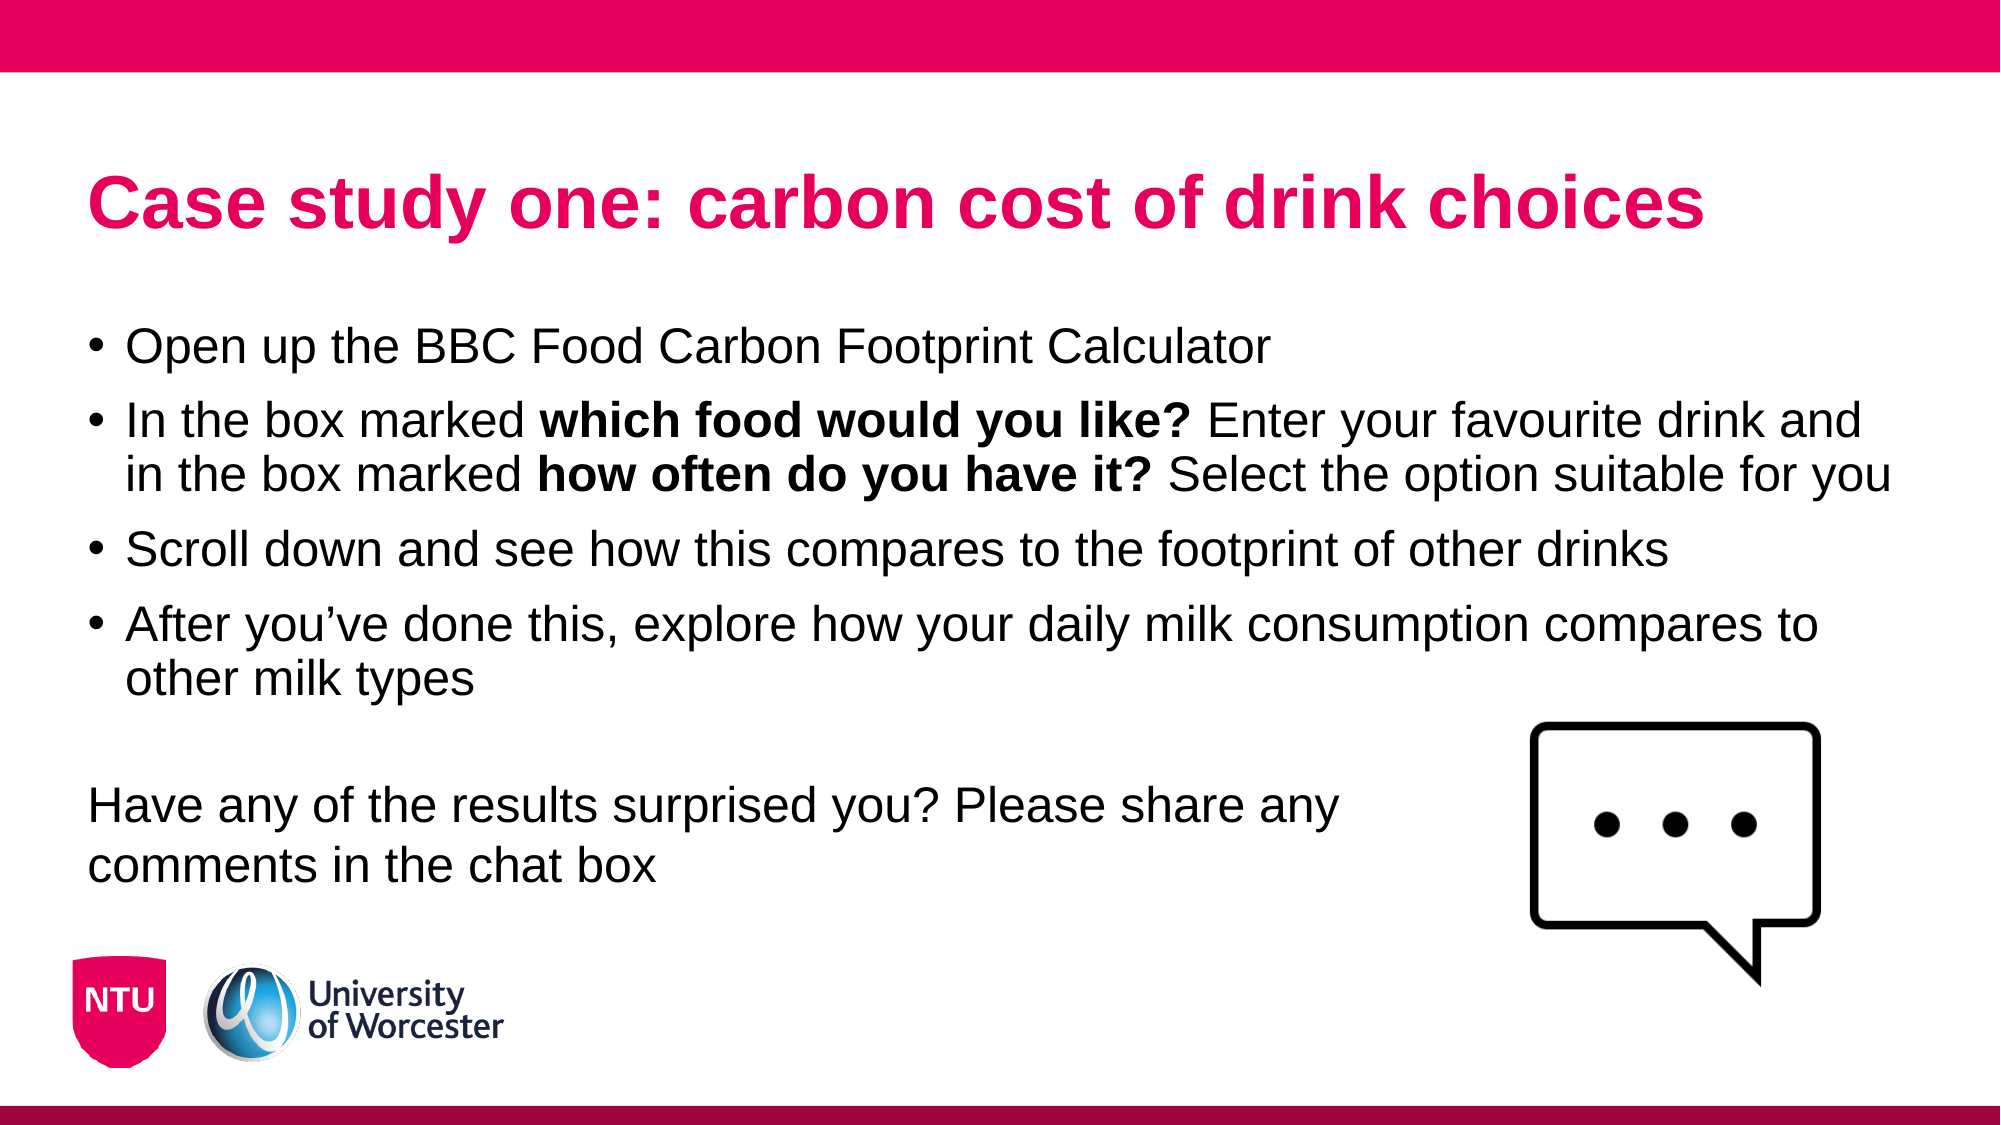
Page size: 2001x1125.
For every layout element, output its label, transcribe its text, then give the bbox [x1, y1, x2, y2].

title Case study one: carbon cost of drink choices [72, 122, 1928, 287]
picture [172, 949, 535, 1076]
list Open up the BBC Food Carbon Footprint Calculator In the box marked which food would you like? Enter your favourite drink and in the box marked how often do you have it? Select the option suitable for you Scroll down and see how this compares to the footprint of other drinks After you’ve done this, explore how your daily milk consumption compares to other milk types [72, 312, 1928, 740]
text_box Have any of the results surprised you? Please share any comments in the chat box [72, 765, 1470, 900]
picture [1470, 649, 1881, 1060]
